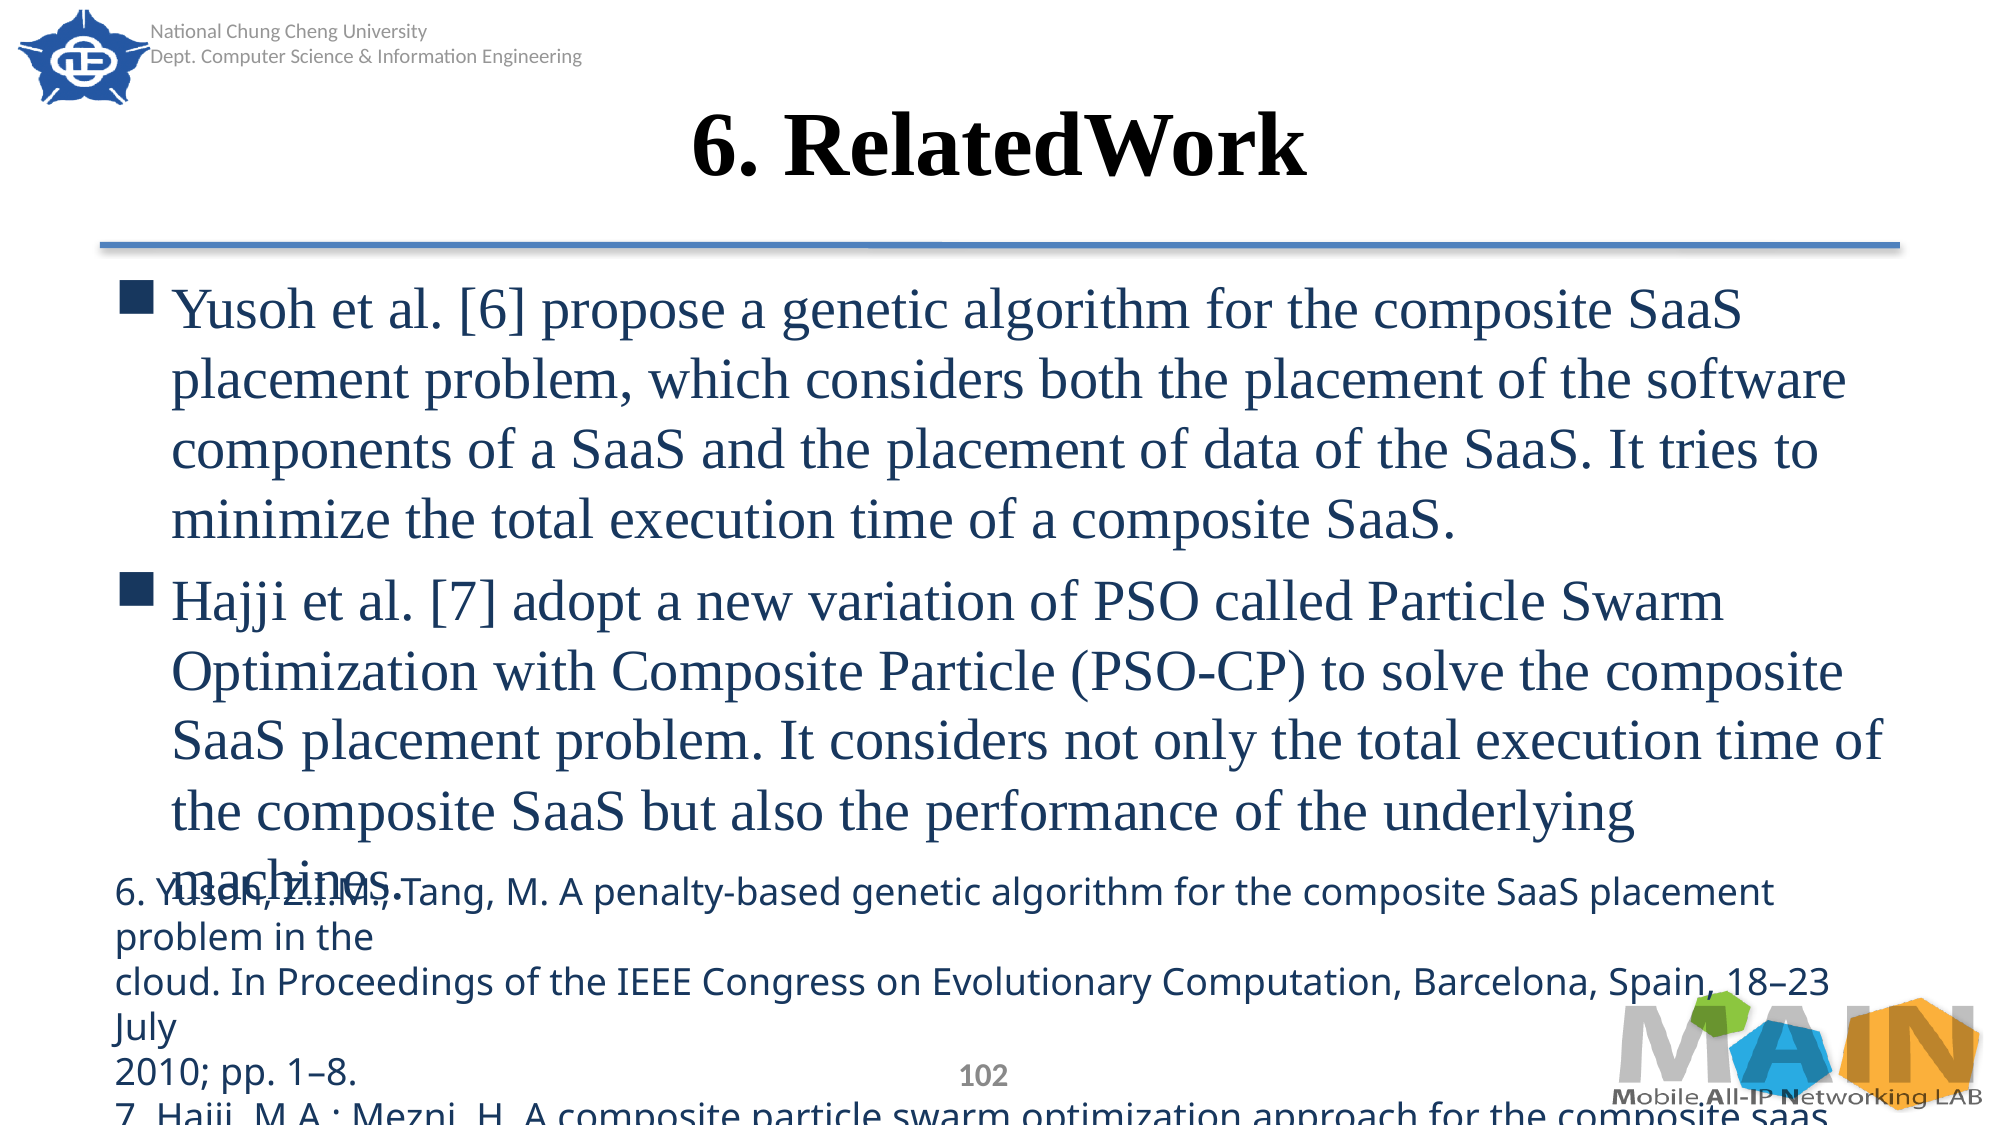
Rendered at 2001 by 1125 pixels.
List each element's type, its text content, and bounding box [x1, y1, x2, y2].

picture [1900, 987, 1984, 1113]
list Yusoh et al. [6] propose a genetic algorithm for the composite SaaS placement problem, which considers both the placement of the software components of a SaaS and the placement of data of the SaaS. It tries to minimize the total execution time of a composite SaaS. Hajji et al. [7] adopt a new variation of PSO called Particle Swarm Optimization with Composite Particle (PSO-CP) to solve the composite SaaS placement problem. It considers not only the total execution time of the composite SaaS but also the performance of the underlying machines. [99, 262, 1901, 1006]
text_box 6. Yusoh, Z.I.M.; Tang, M. A penalty-based genetic algorithm for the composite SaaS placement problem in the cloud. In Proceedings of the IEEE Congress on Evolutionary Computation, Barcelona, Spain, 18–23 July 2010; pp. 1–8. 7. Hajji, M.A.; Mezni, H. A composite particle swarm optimization approach for the composite saas placement in cloud environment. Soft Comput. 2018, 22, 4025–4045. [CrossRef] [99, 860, 1900, 1125]
title 6. RelatedWork [99, 44, 1901, 233]
picture [0, 0, 168, 113]
